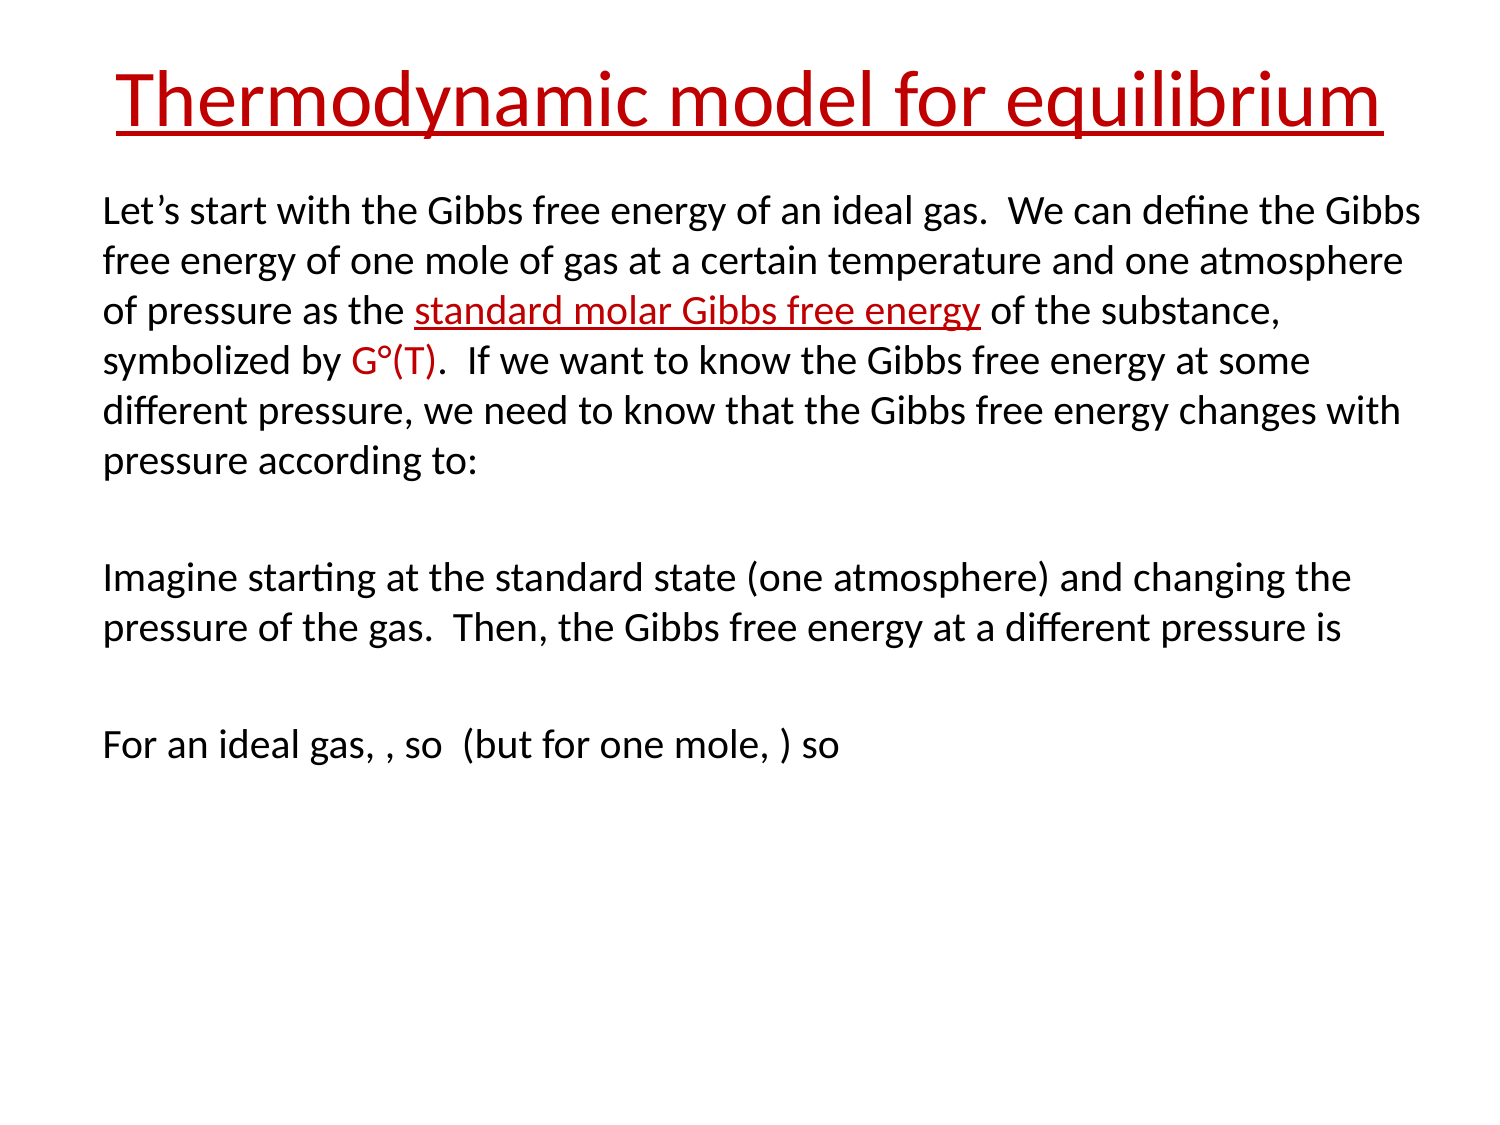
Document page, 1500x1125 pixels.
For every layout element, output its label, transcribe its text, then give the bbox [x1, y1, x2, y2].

title Thermodynamic model for equilibrium [75, 0, 1425, 188]
